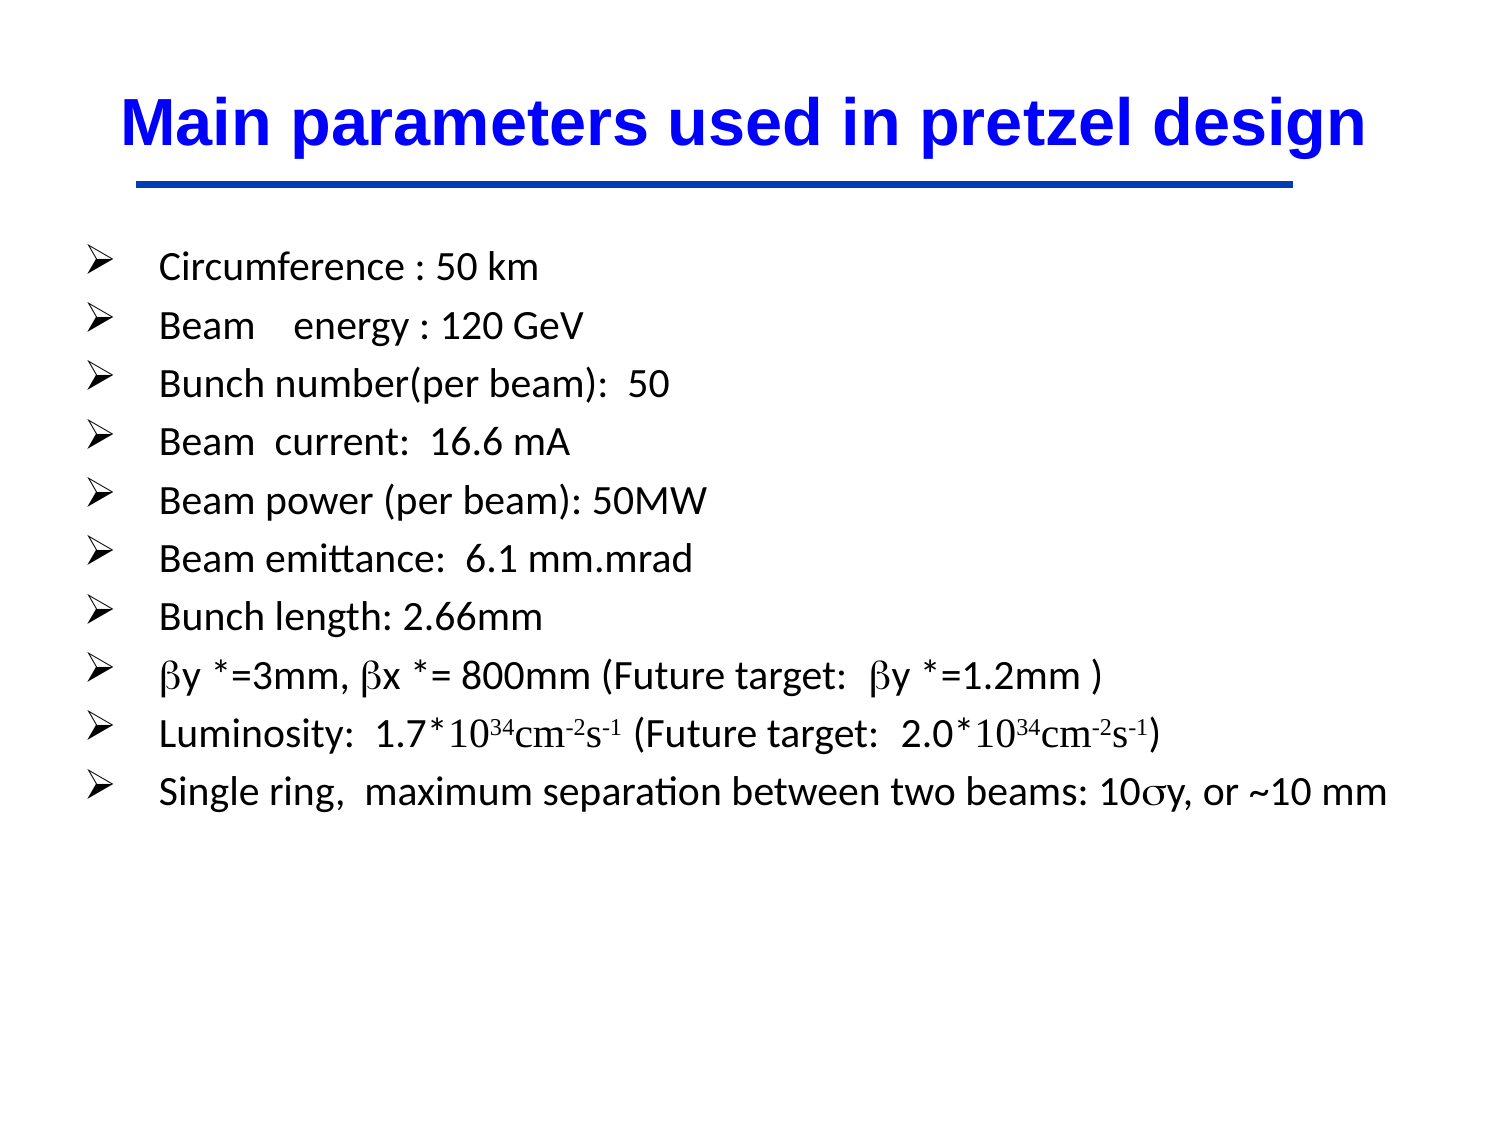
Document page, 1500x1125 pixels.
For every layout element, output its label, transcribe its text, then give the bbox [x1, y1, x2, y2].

text_box Circumference : 50 km Beam energy : 120 GeV Bunch number(per beam): 50 Beam current: 16.6 mA Beam power (per beam): 50MW Beam emittance: 6.1 mm.mrad Bunch length: 2.66mm by *=3mm, bx *= 800mm (Future target: by *=1.2mm ) Luminosity: 1.7*1034cm-2s-1 (Future target: 2.0*1034cm-2s-1) Single ring, maximum separation between two beams: 10sy, or ~10 mm [69, 231, 1472, 822]
text_box Main parameters used in pretzel design [41, 71, 1447, 167]
